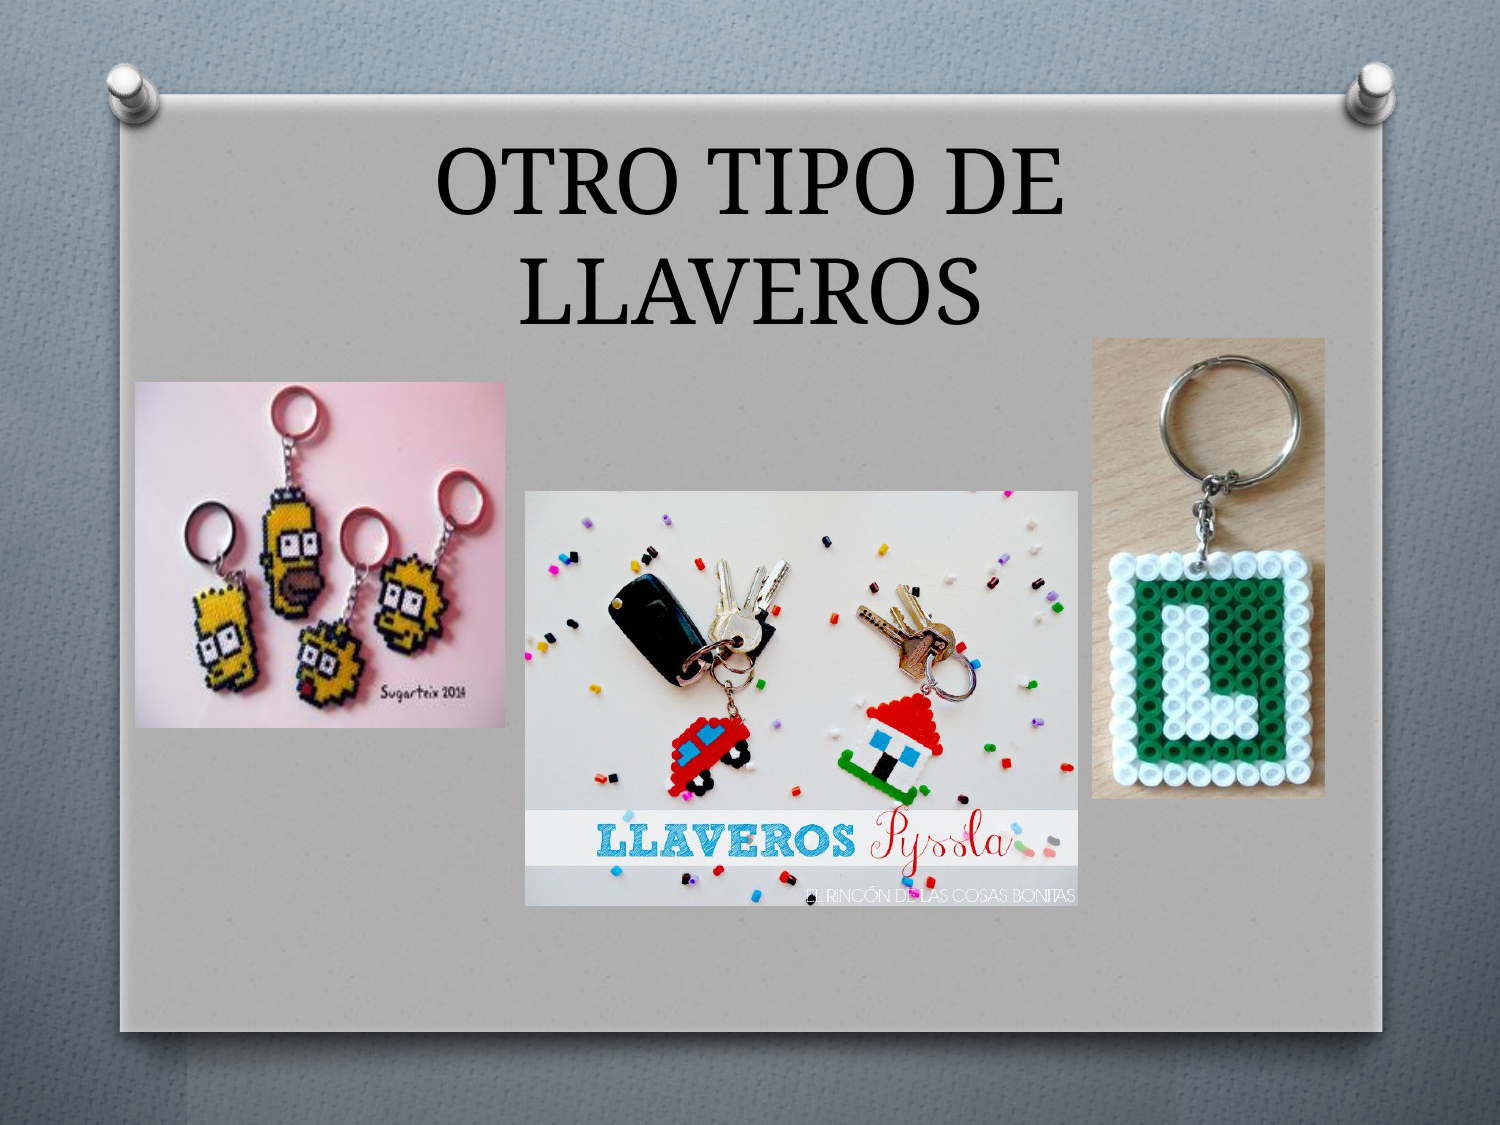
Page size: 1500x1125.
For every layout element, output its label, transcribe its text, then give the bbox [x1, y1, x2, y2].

picture [1317, 35, 1439, 156]
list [135, 382, 505, 729]
picture [75, 29, 198, 153]
title OTRO TIPO DE LLAVEROS [179, 134, 1323, 332]
picture [525, 491, 1078, 906]
picture [1092, 337, 1325, 799]
